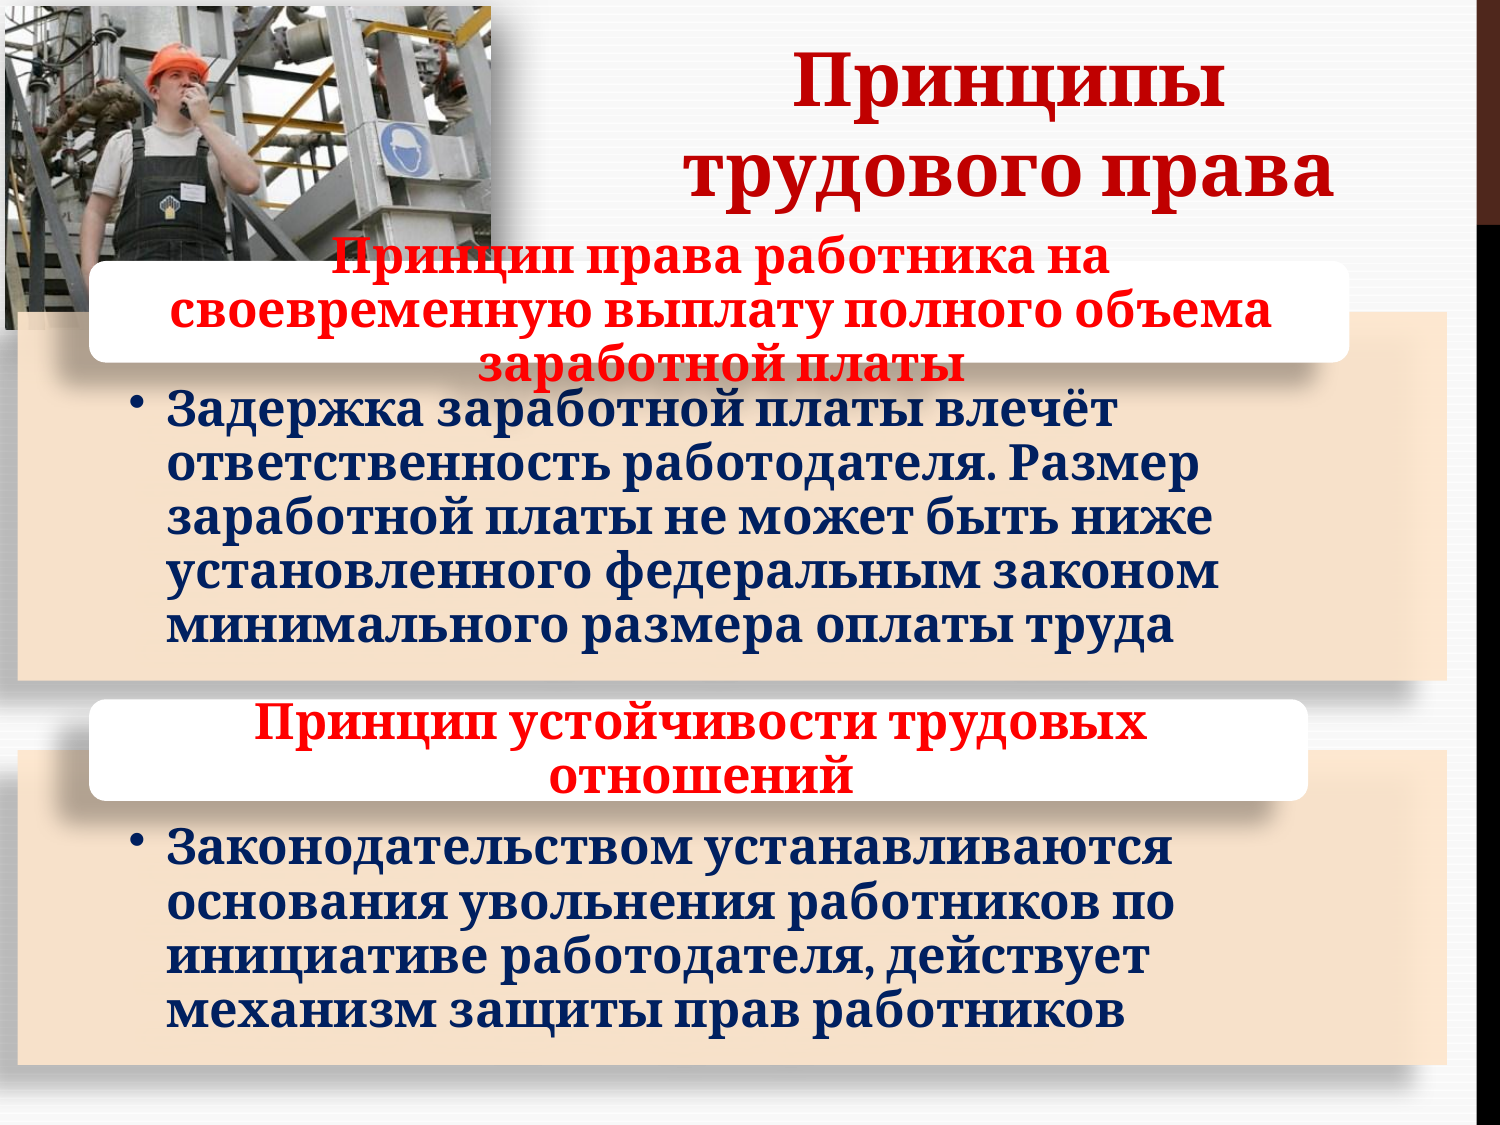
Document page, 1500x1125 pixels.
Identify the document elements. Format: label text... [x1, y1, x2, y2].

picture [5, 5, 491, 331]
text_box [17, 254, 1448, 1071]
text_box Принципы трудового права [584, 24, 1436, 219]
